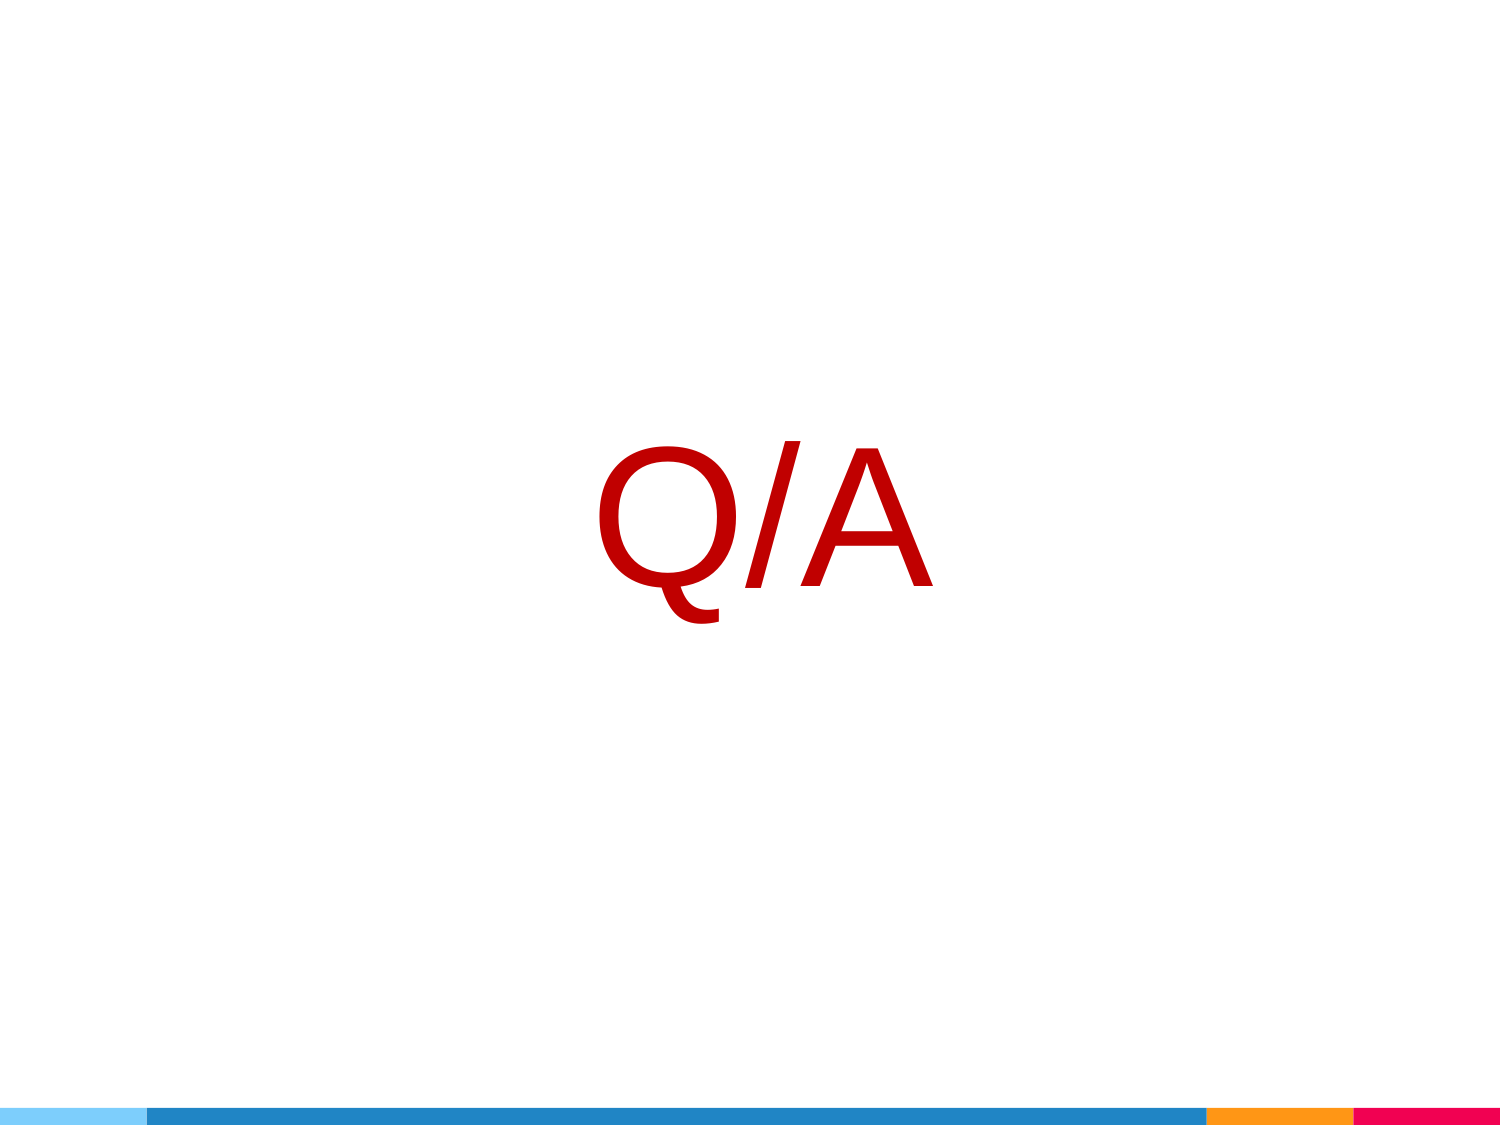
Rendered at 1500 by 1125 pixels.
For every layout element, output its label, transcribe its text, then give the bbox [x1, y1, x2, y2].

text_box Q/A [588, 384, 937, 627]
